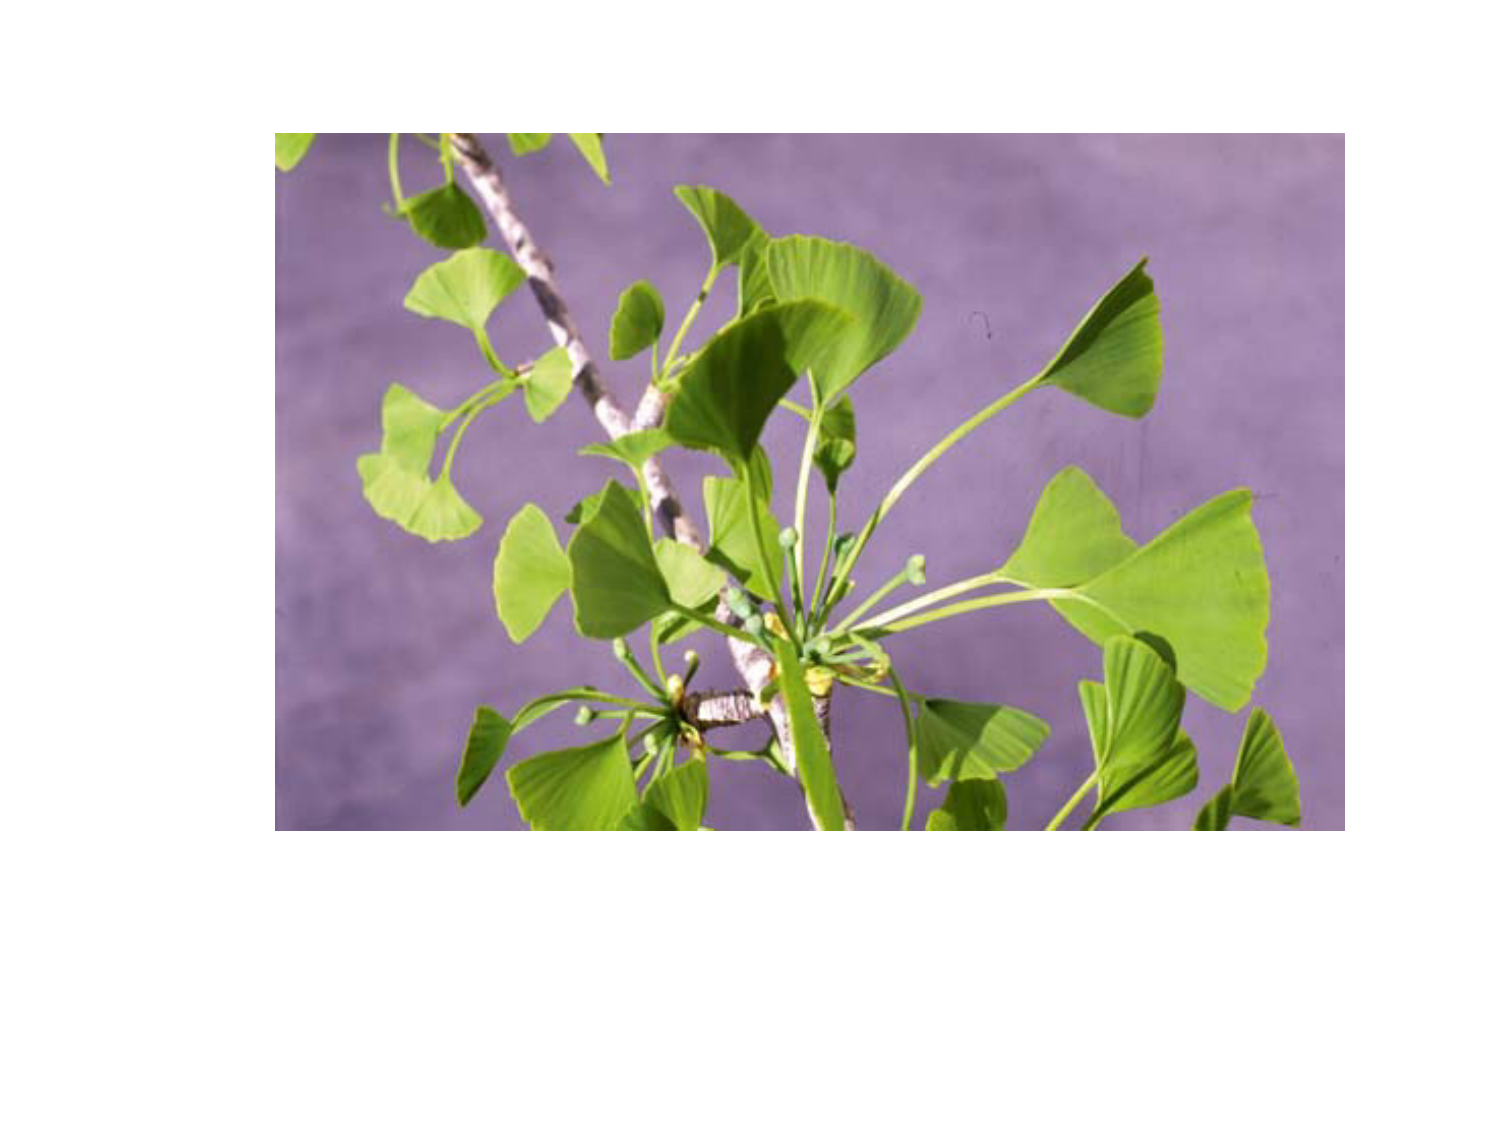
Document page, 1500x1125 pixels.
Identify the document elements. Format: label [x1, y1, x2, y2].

picture [274, 132, 1345, 831]
